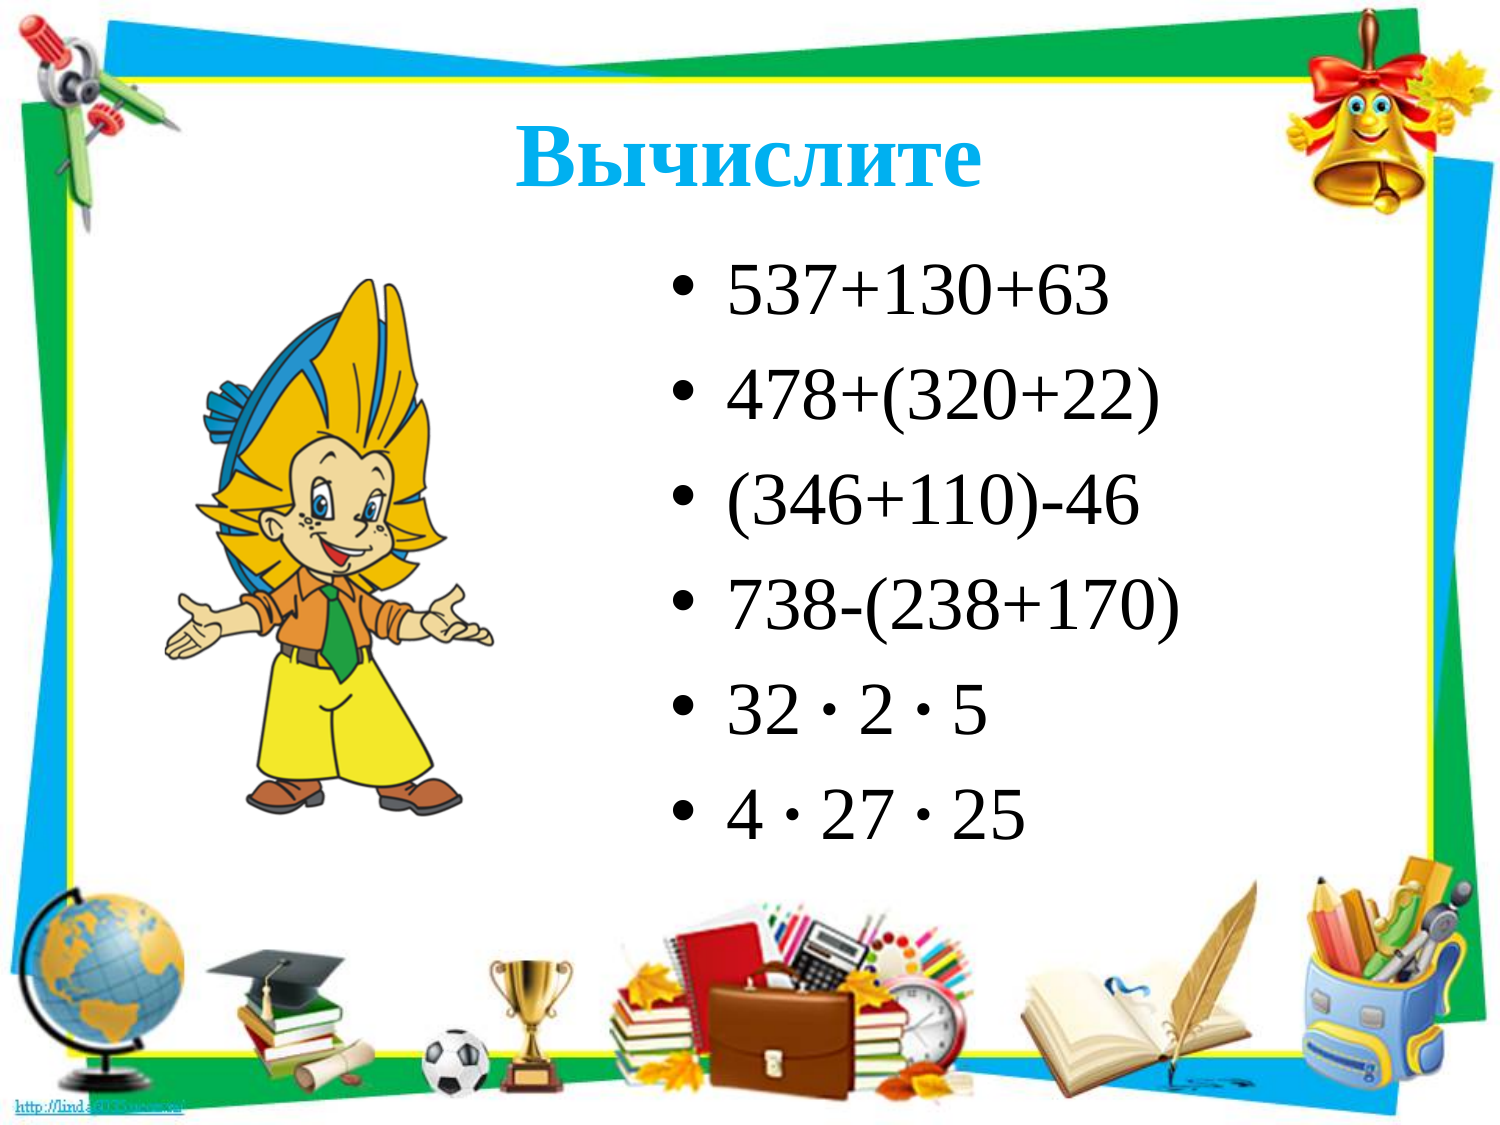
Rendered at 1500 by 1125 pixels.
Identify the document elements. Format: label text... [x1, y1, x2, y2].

title Вычислите [75, 45, 1425, 256]
list 537+130+63 478+(320+22) (346+110)-46 738-(238+170) 32 ∙ 2 ∙ 5 4 ∙ 27 ∙ 25 [655, 231, 1425, 1005]
picture [0, 0, 1500, 1125]
